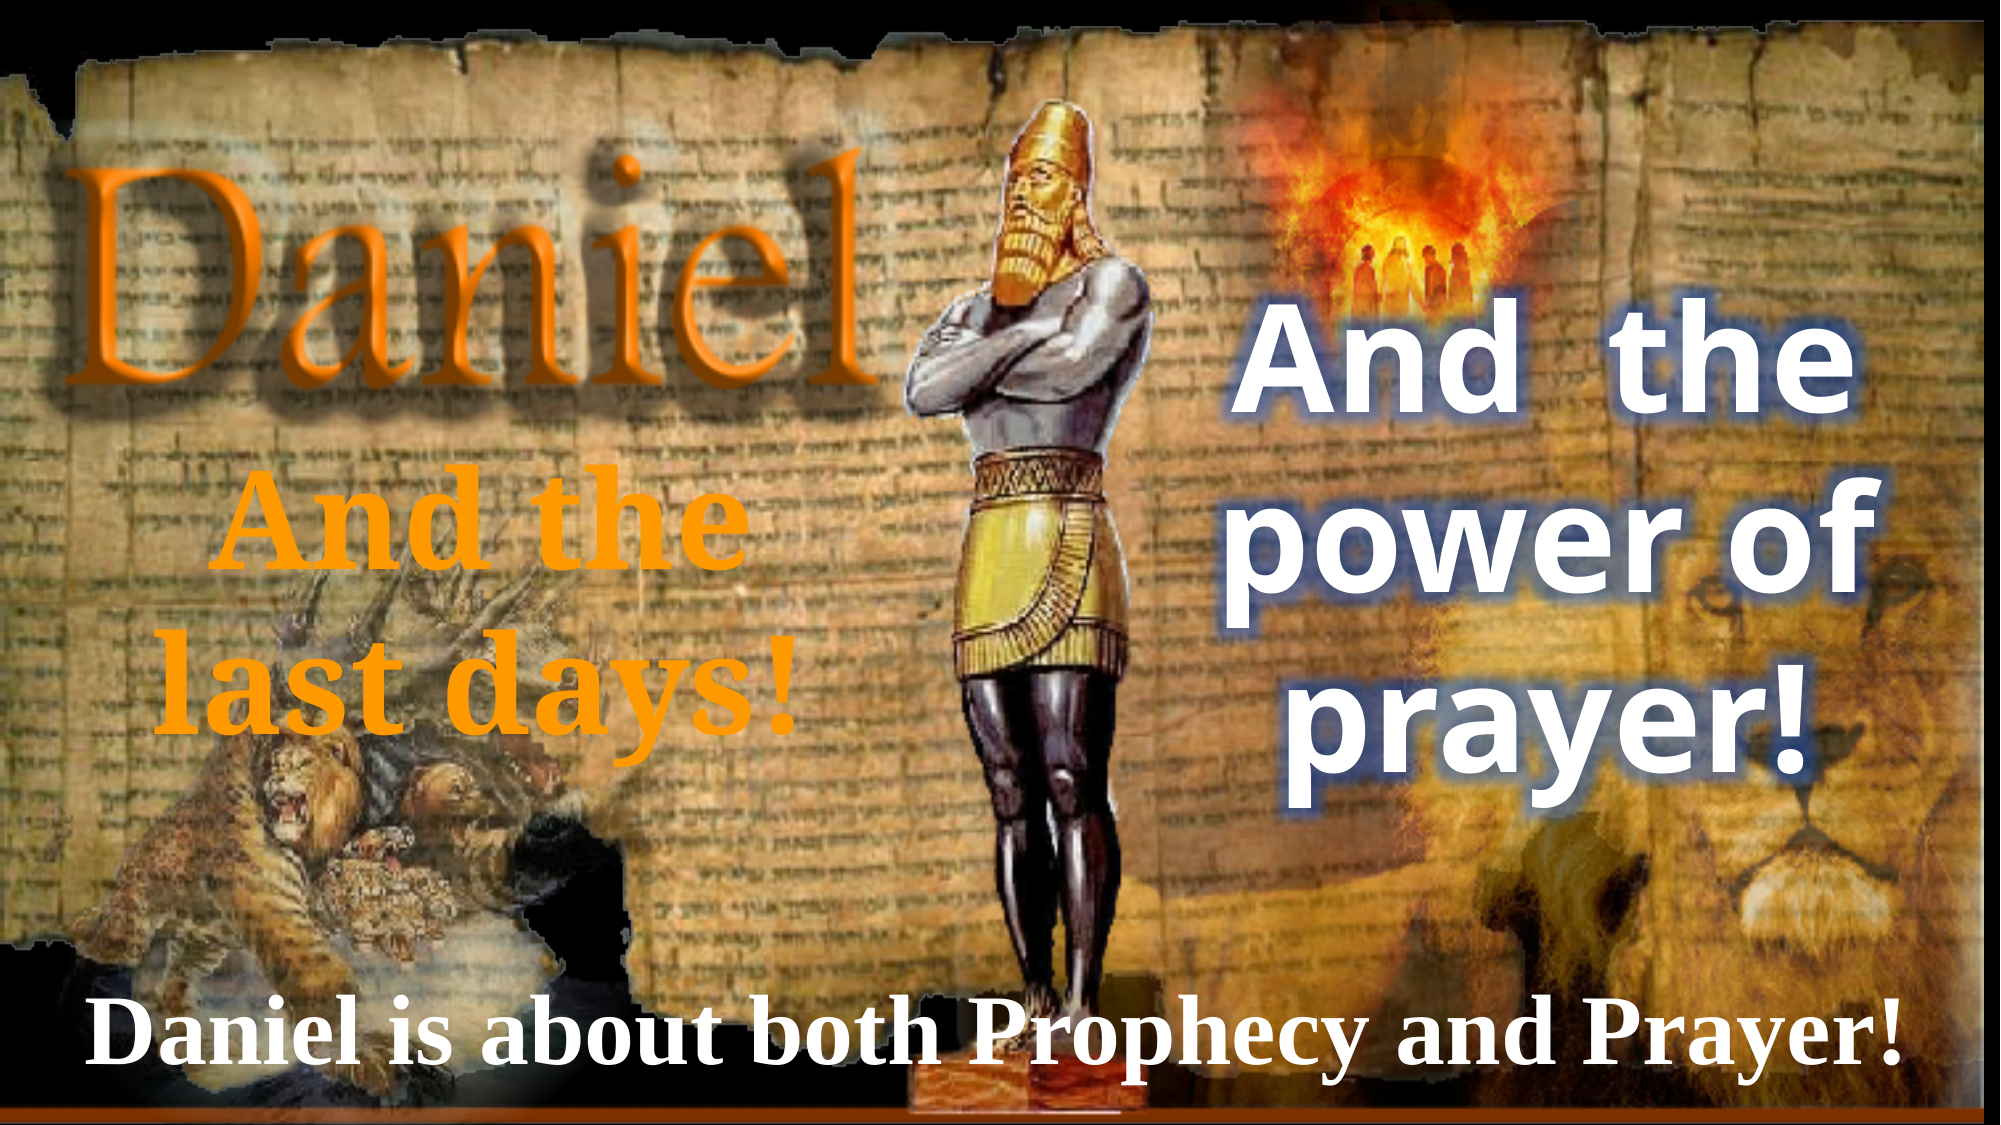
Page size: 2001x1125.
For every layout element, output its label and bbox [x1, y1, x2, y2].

text_box [1984, 0, 2000, 1125]
picture [0, 0, 1984, 1125]
